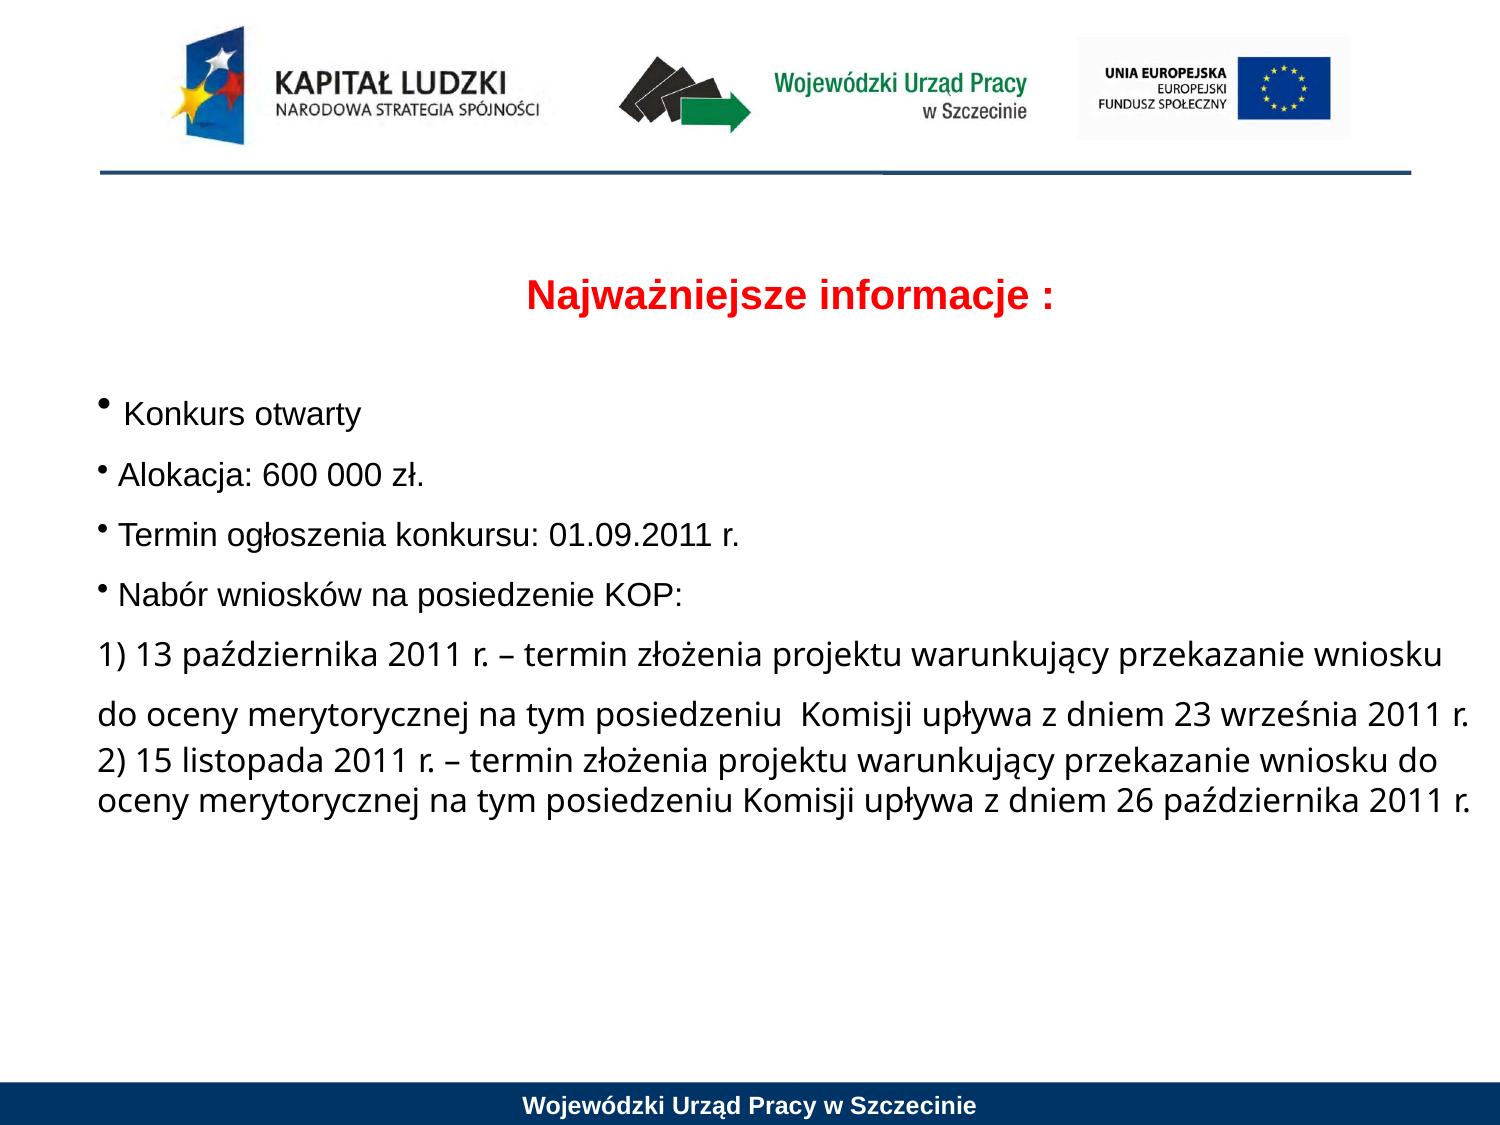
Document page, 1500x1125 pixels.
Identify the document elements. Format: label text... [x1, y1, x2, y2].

picture [159, 24, 1353, 149]
list Najważniejsze informacje : Konkurs otwarty Alokacja: 600 000 zł. Termin ogłoszenia konkursu: 01.09.2011 r. Nabór wniosków na posiedzenie KOP: 1) 13 października 2011 r. – termin złożenia projektu warunkujący przekazanie wniosku do oceny merytorycznej na tym posiedzeniu Komisji upływa z dniem 23 września 2011 r. 2) 15 listopada 2011 r. – termin złożenia projektu warunkujący przekazanie wniosku do oceny merytorycznej na tym posiedzeniu Komisji upływa z dniem 26 października 2011 r. [81, 175, 1500, 894]
